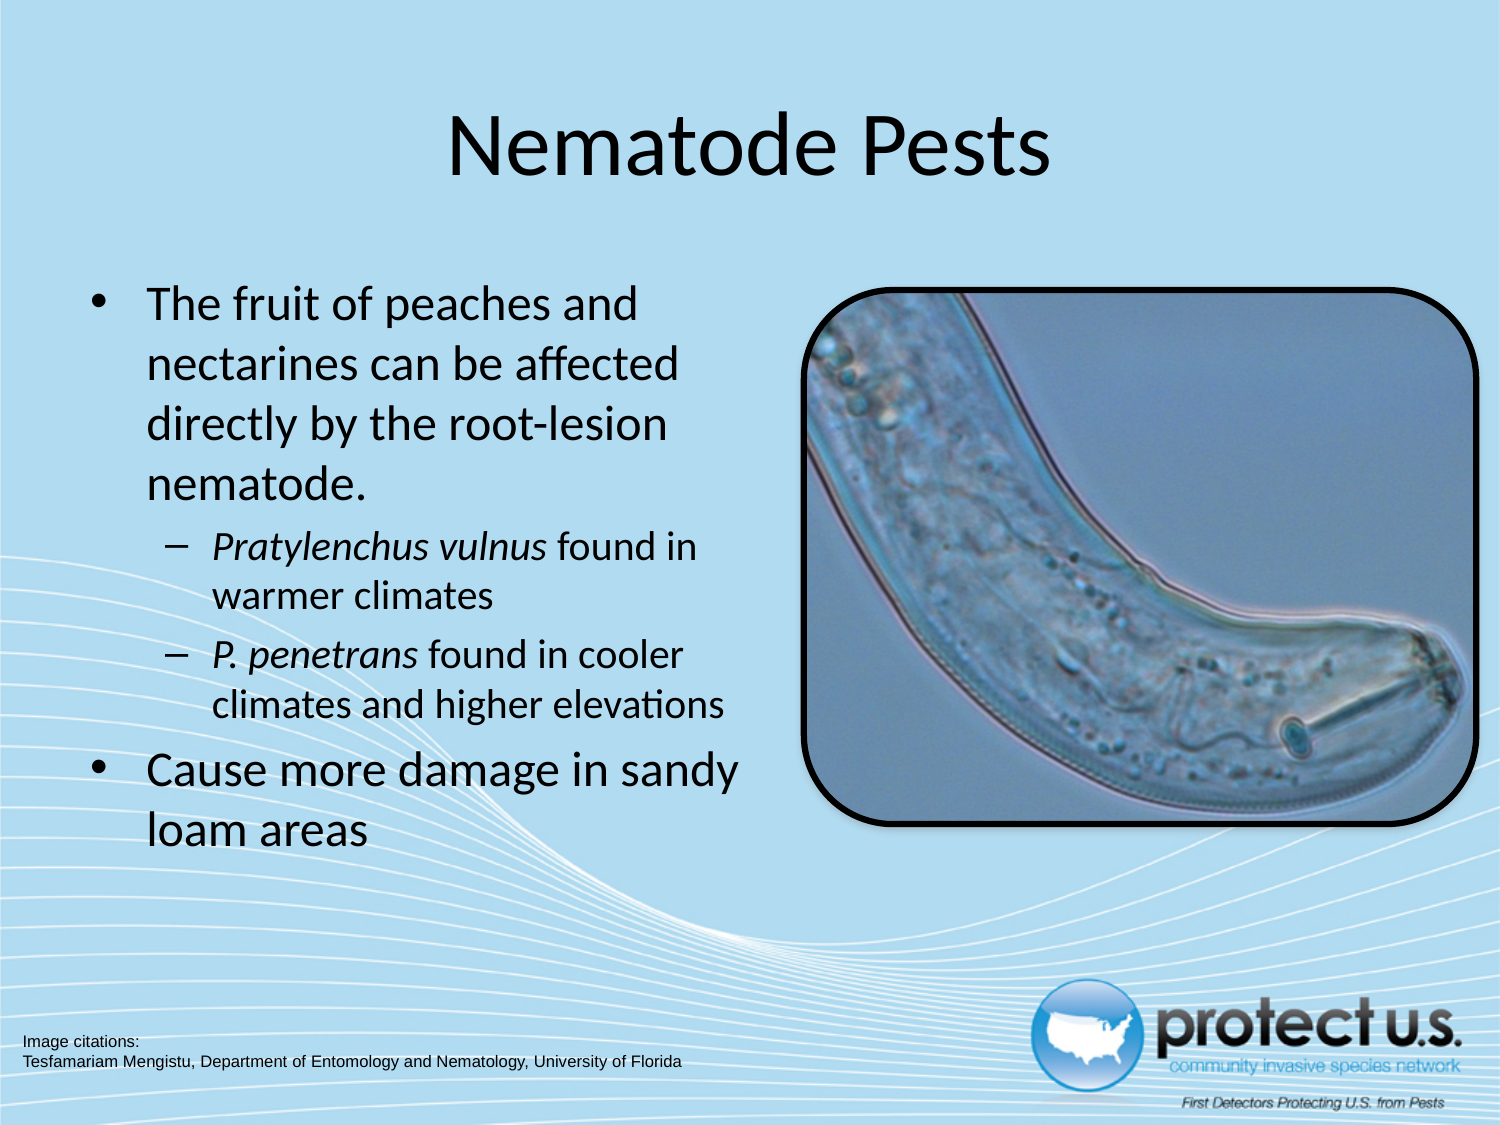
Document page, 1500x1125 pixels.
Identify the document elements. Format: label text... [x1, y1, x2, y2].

picture [0, 0, 1500, 1125]
text_box Image citations: Tesfamariam Mengistu, Department of Entomology and Nematology, University of Florida [7, 1023, 998, 1078]
text_box [803, 290, 1477, 825]
title Nematode Pests [75, 45, 1425, 233]
list The fruit of peaches and nectarines can be affected directly by the root-lesion nematode. Pratylenchus vulnus found in warmer climates P. penetrans found in cooler climates and higher elevations Cause more damage in sandy loam areas [75, 262, 804, 1005]
